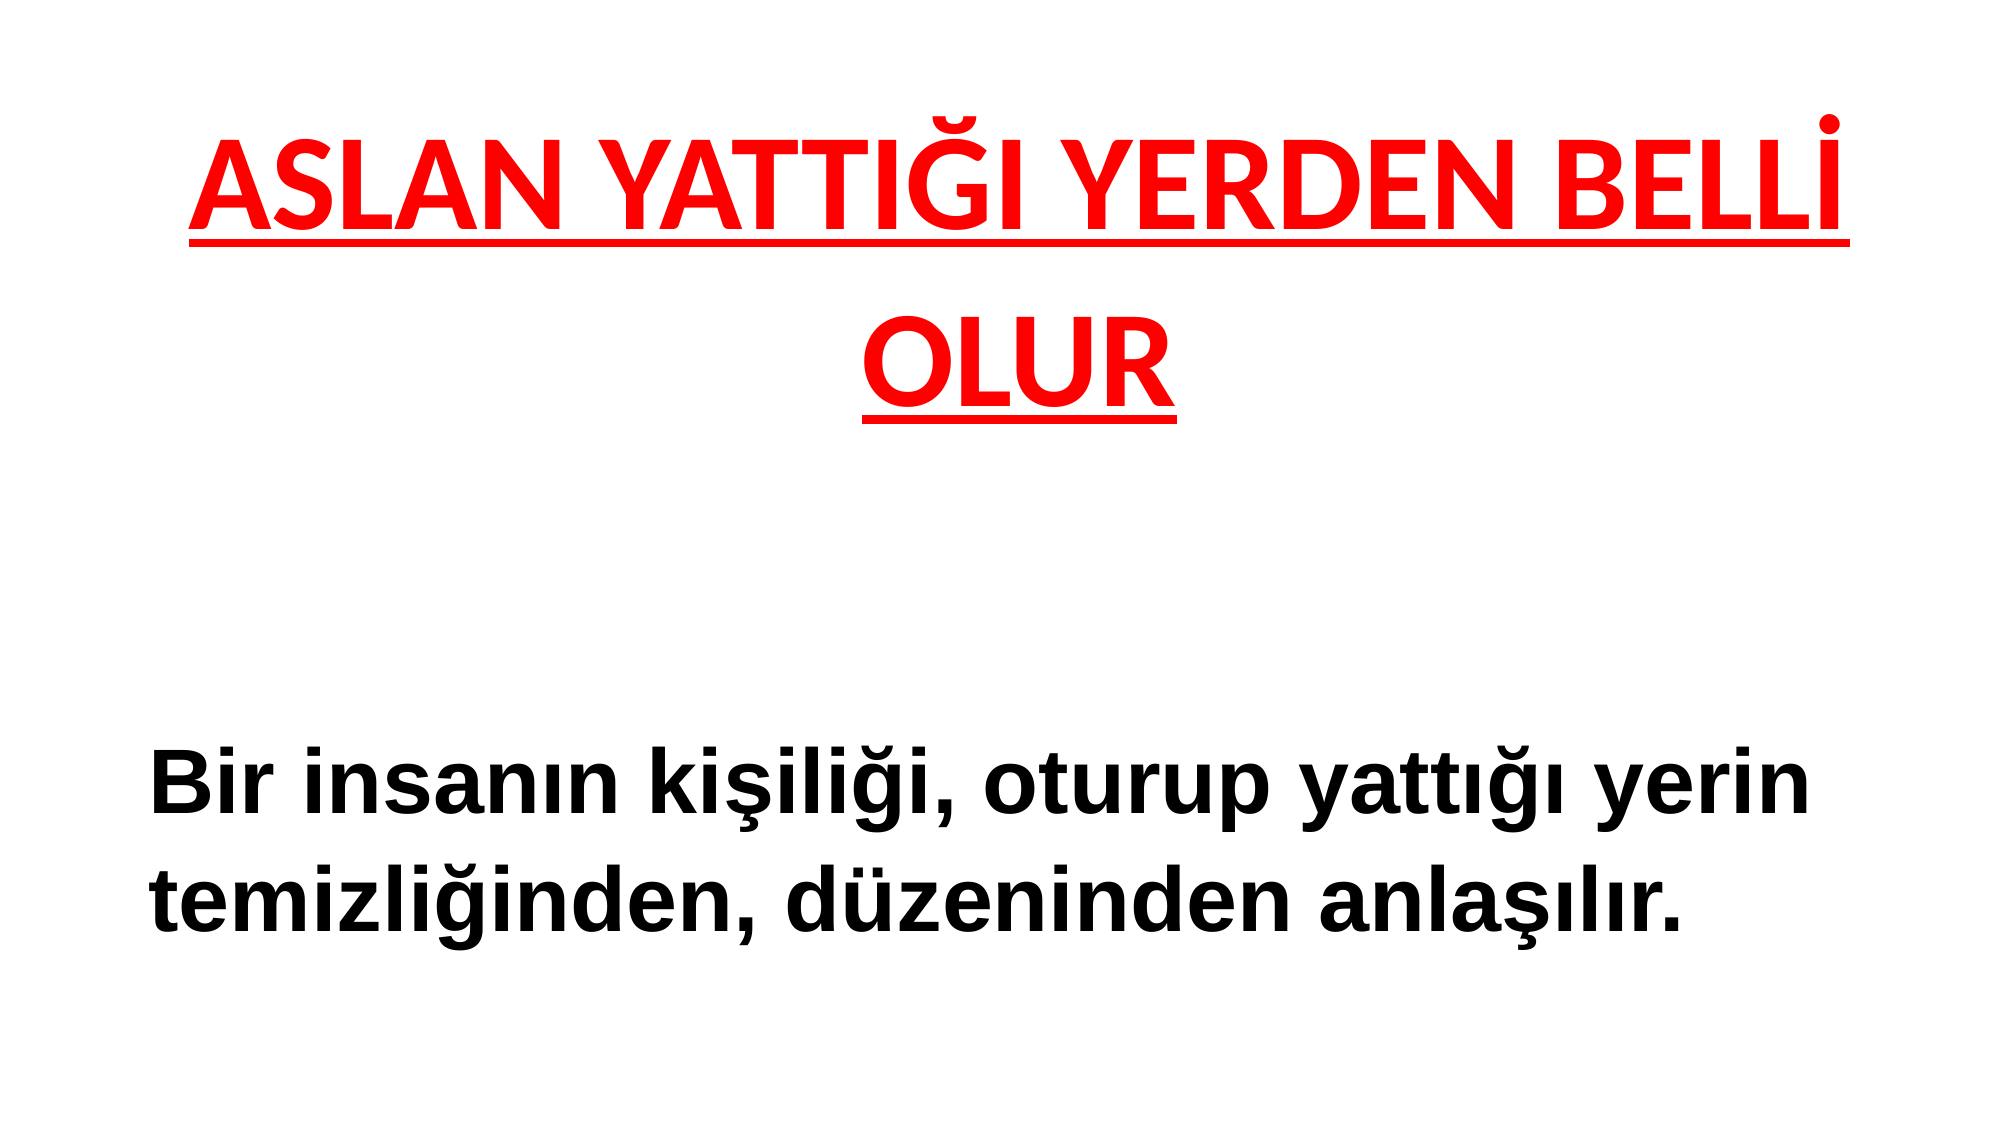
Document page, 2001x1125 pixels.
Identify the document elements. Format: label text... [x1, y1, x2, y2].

text_box ASLAN YATTIĞI YERDEN BELLİ OLUR Bir insanın kişiliği, oturup yattığı yerin temizliğinden, düzeninden anlaşılır. [133, 73, 1906, 957]
